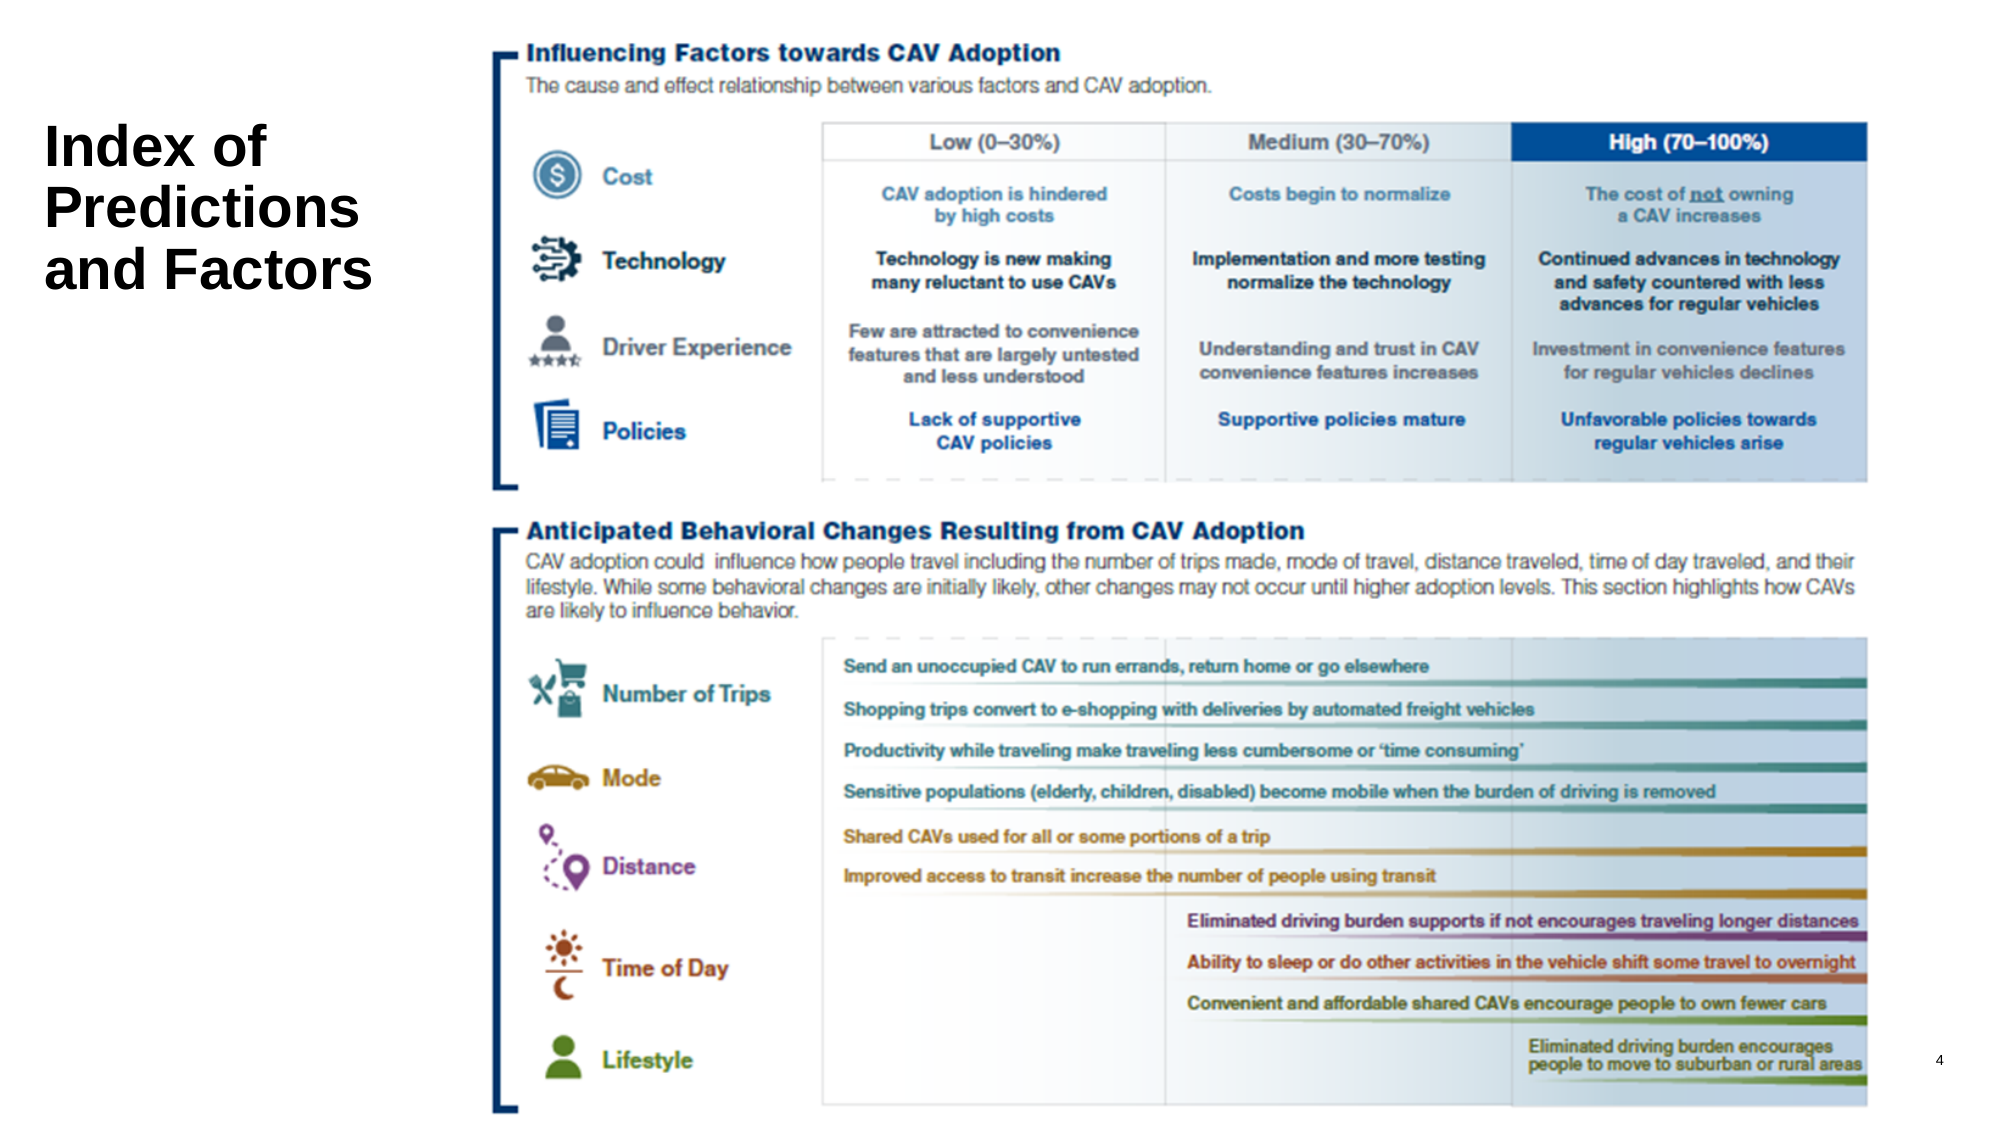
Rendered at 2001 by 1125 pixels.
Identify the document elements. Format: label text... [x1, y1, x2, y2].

slide_number 4 [1897, 1051, 1944, 1069]
title Index of Predictions and Factors [44, 117, 458, 392]
picture [483, 36, 1897, 1125]
